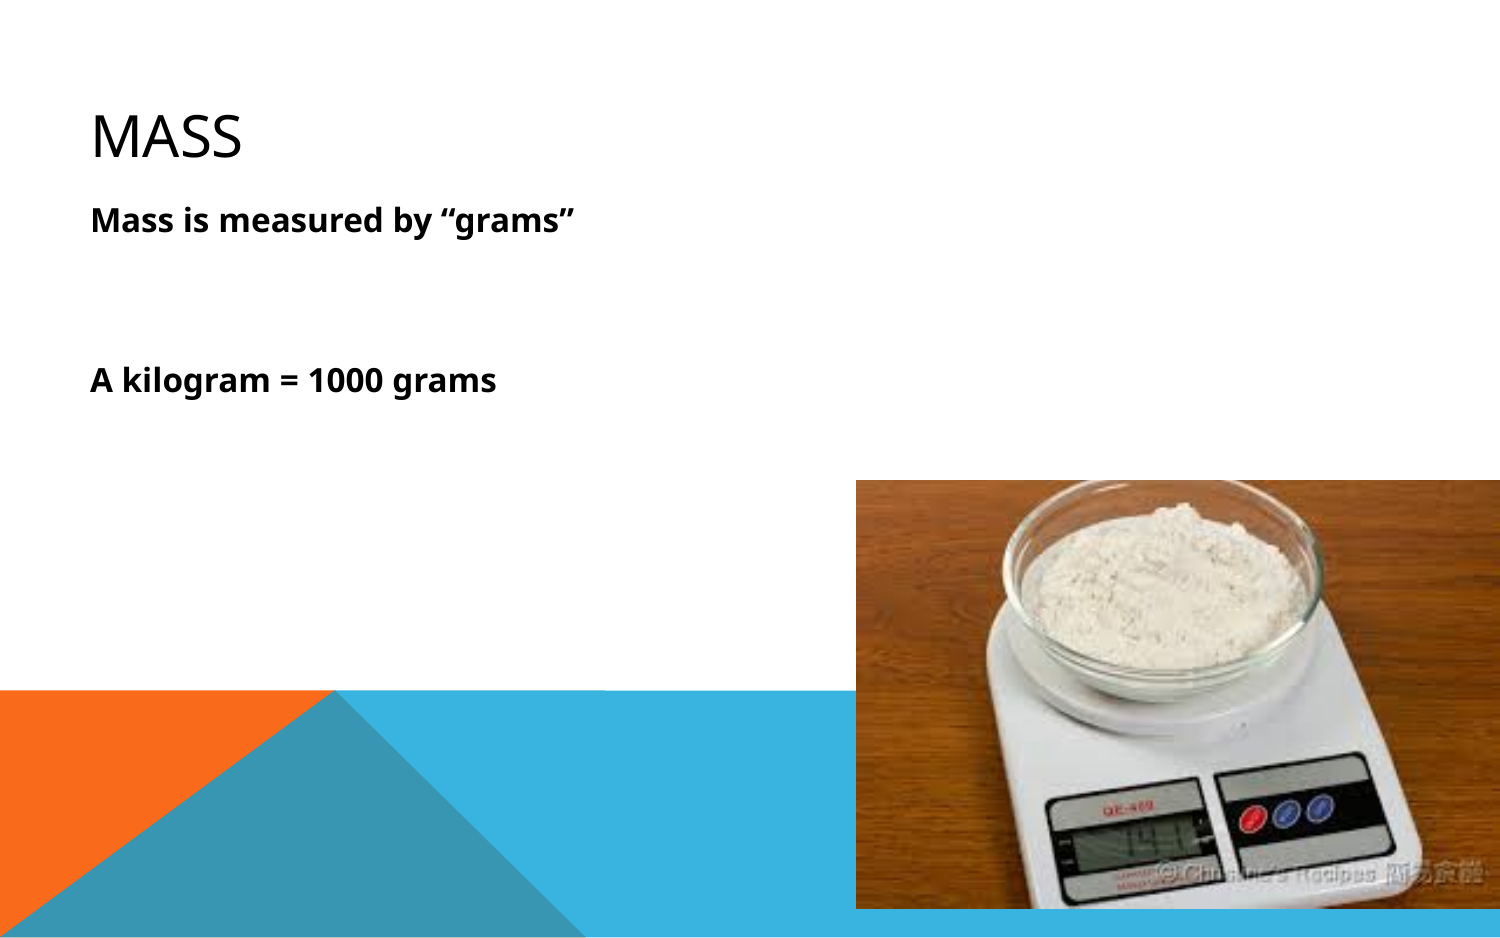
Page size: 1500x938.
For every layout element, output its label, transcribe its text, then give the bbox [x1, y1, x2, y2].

title Mass [75, 41, 1425, 185]
list Mass is measured by “grams” A kilogram = 1000 grams [75, 185, 1425, 889]
picture [856, 480, 1500, 909]
